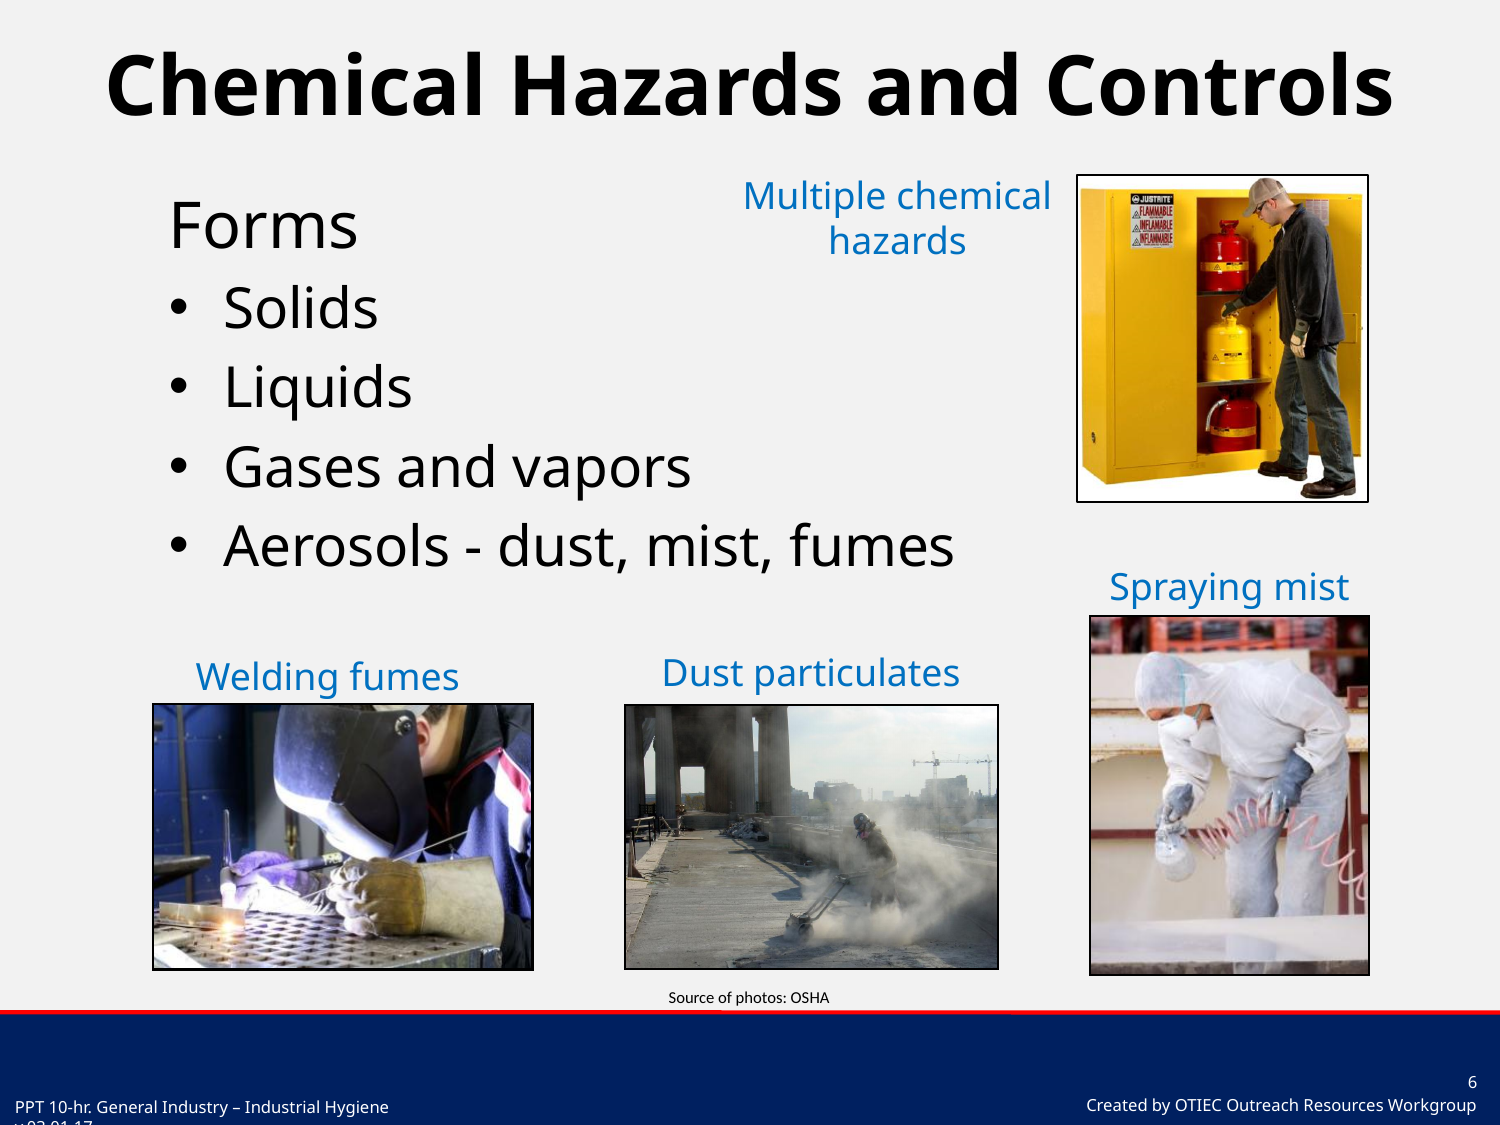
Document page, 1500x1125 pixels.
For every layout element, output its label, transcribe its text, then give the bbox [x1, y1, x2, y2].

picture [153, 705, 532, 969]
text_box Dust particulates [623, 641, 1000, 702]
picture [625, 705, 997, 969]
text_box Multiple chemical hazards [675, 164, 1120, 270]
text_box Source of photos: OSHA [625, 979, 873, 1015]
picture [1090, 616, 1369, 974]
picture [1077, 175, 1368, 502]
text_box Spraying mist [1071, 555, 1388, 616]
text_box Welding fumes [124, 646, 532, 706]
list Forms Solids Liquids Gases and vapors Aerosols - dust, mist, fumes [153, 176, 980, 639]
title Chemical Hazards and Controls [75, 24, 1425, 213]
